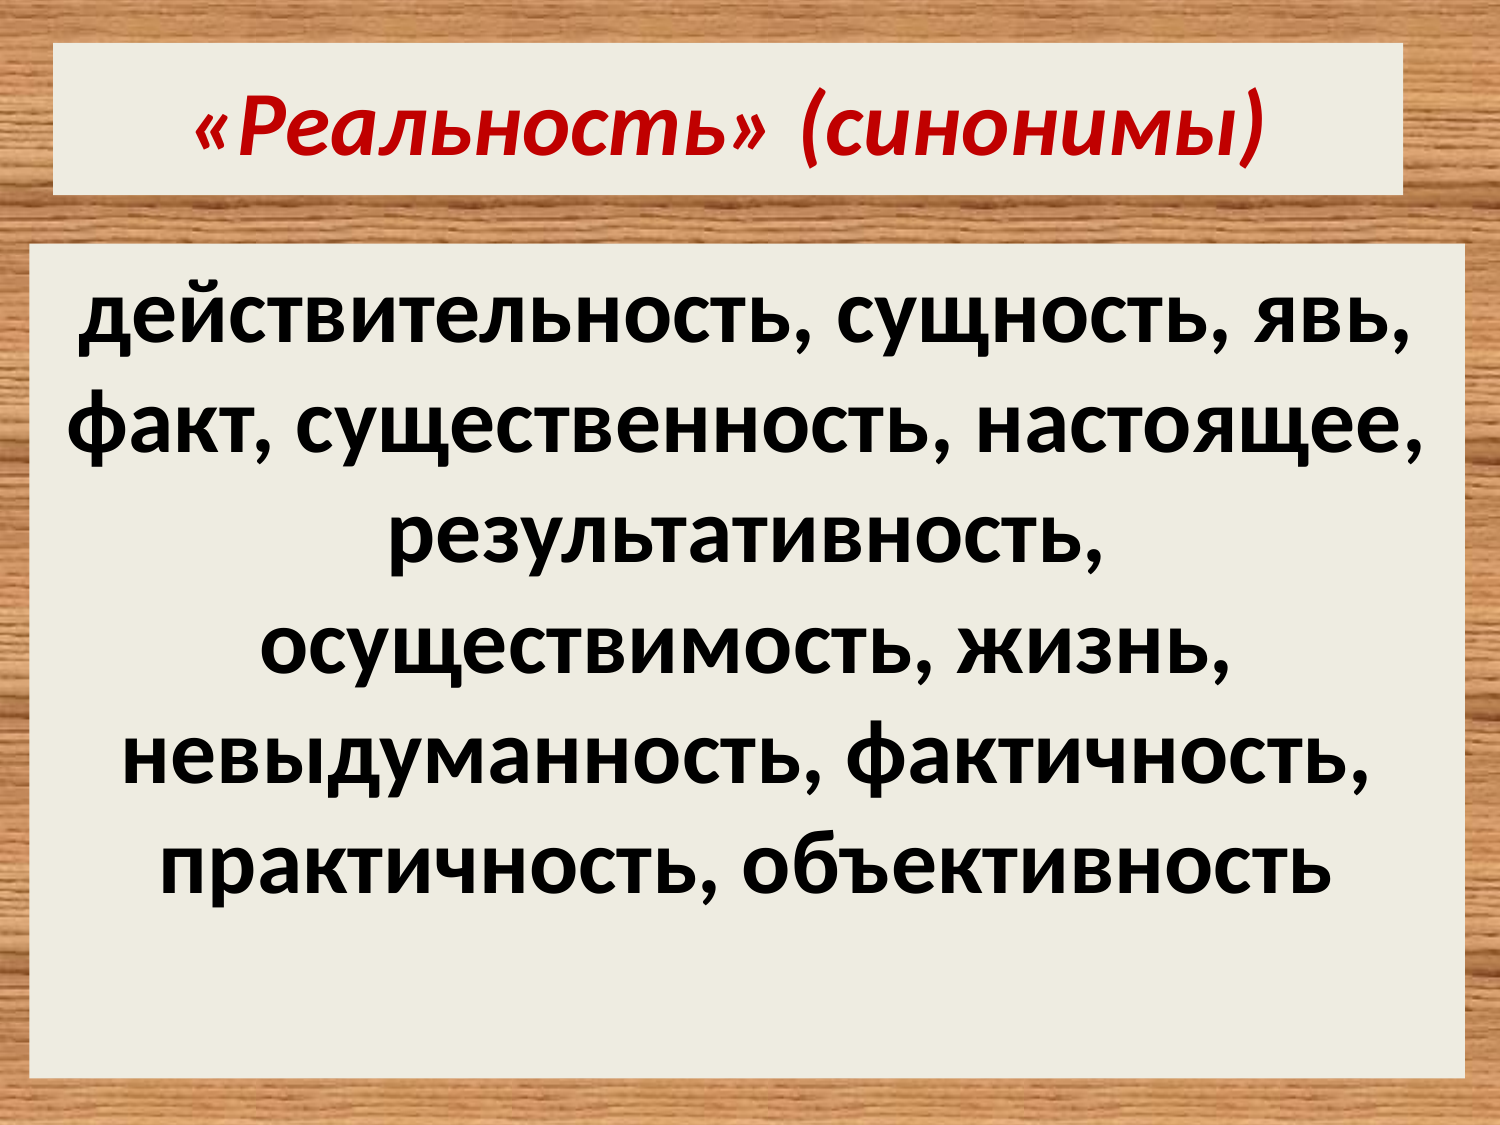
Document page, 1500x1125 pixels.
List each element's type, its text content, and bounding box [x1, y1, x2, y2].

list действительность, сущность, явь, факт, существенность, настоящее, результативность, осуществимость, жизнь, невыдуманность, фактичность, практичность, объективность [29, 243, 1465, 1079]
picture [0, 0, 1500, 1125]
title «Реальность» (синонимы) [53, 42, 1404, 196]
